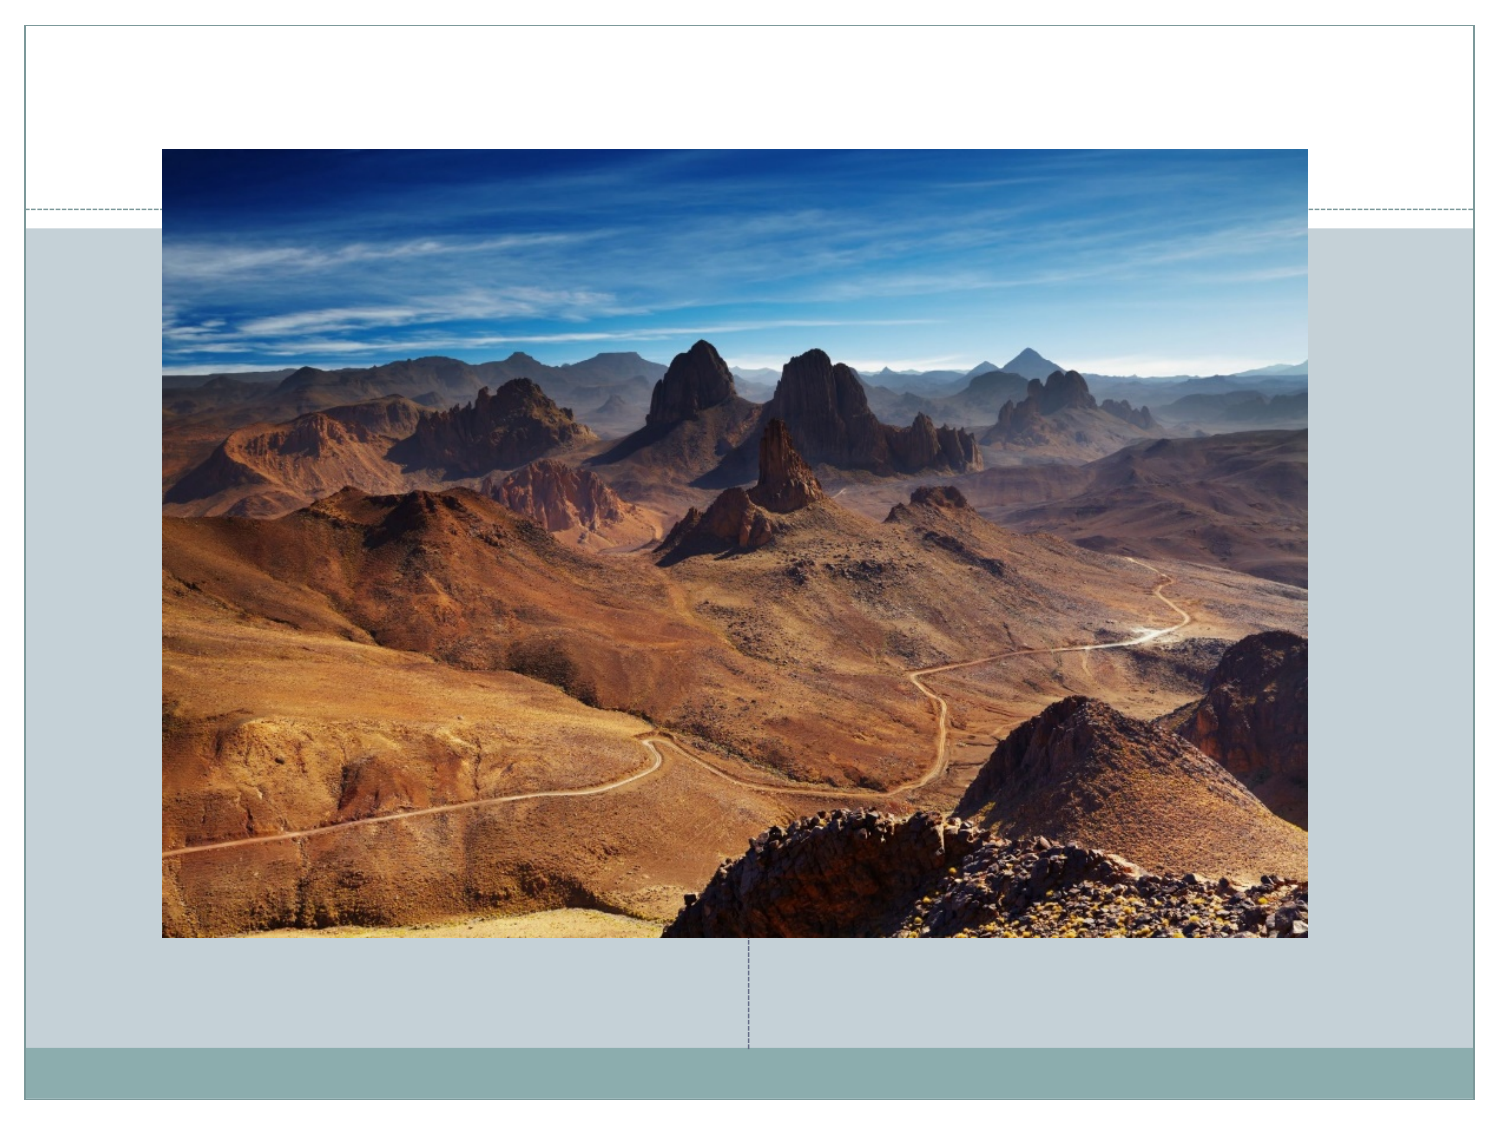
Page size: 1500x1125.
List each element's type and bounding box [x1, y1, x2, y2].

list [162, 149, 1309, 938]
